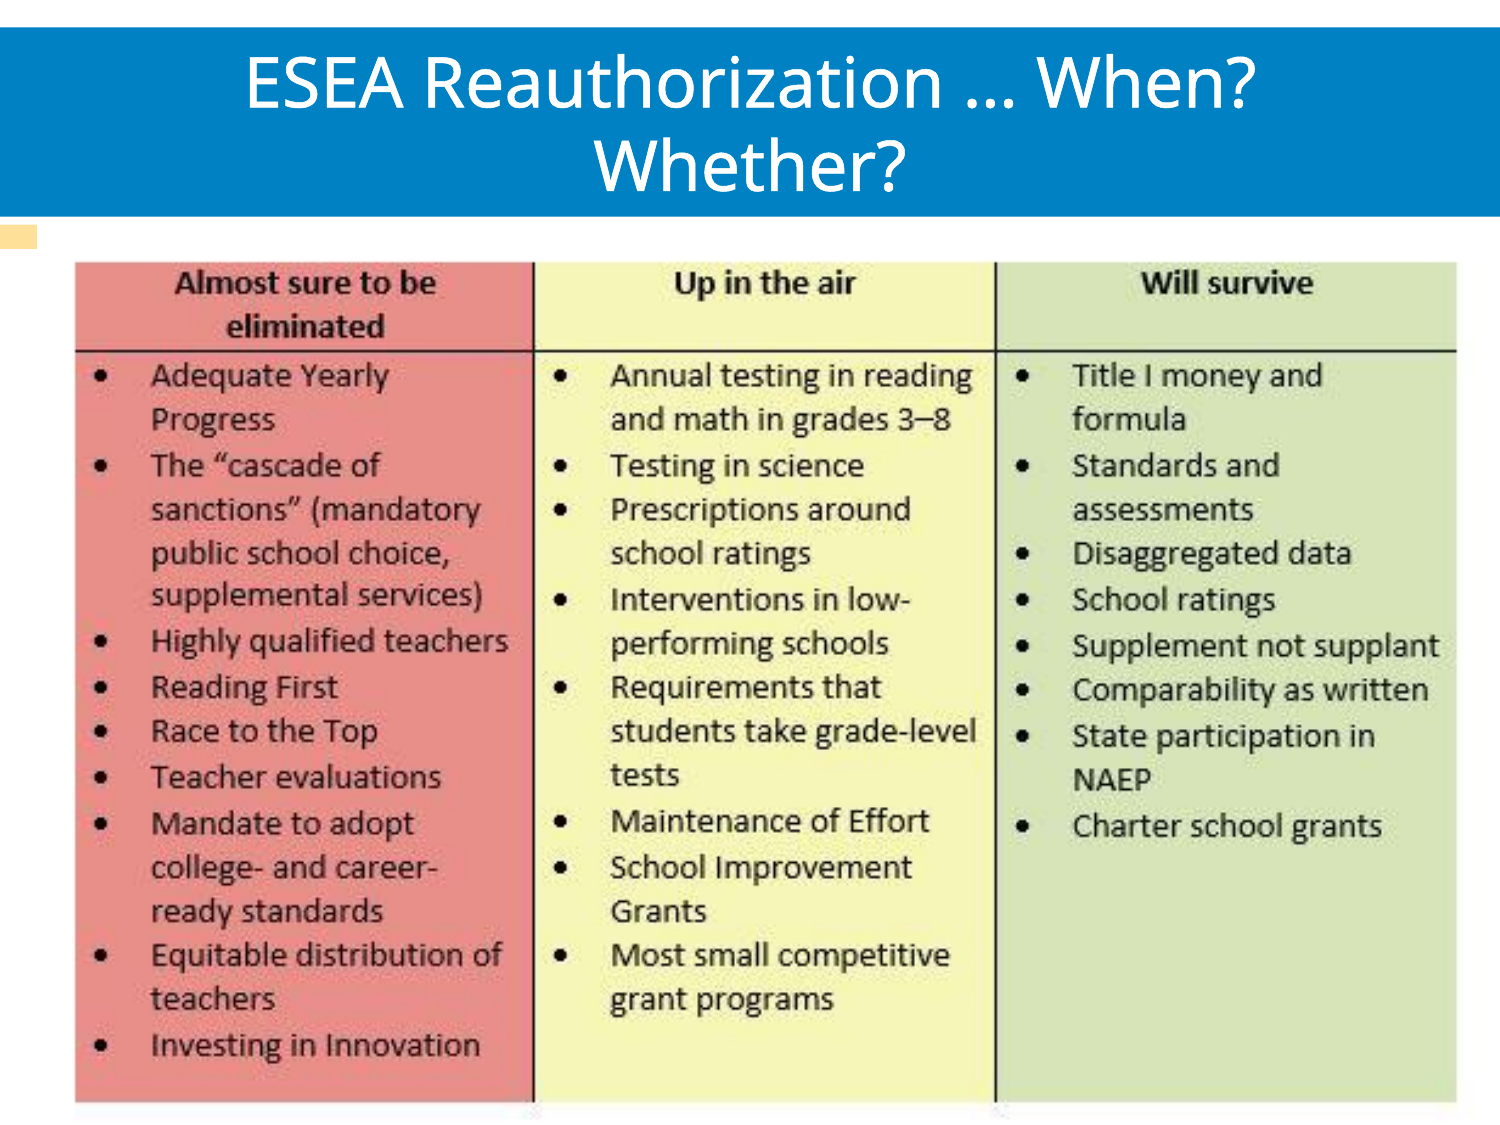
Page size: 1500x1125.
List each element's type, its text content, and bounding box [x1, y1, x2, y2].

title ESEA Reauthorization … When? Whether? [75, 29, 1425, 213]
picture [37, 224, 1500, 1125]
